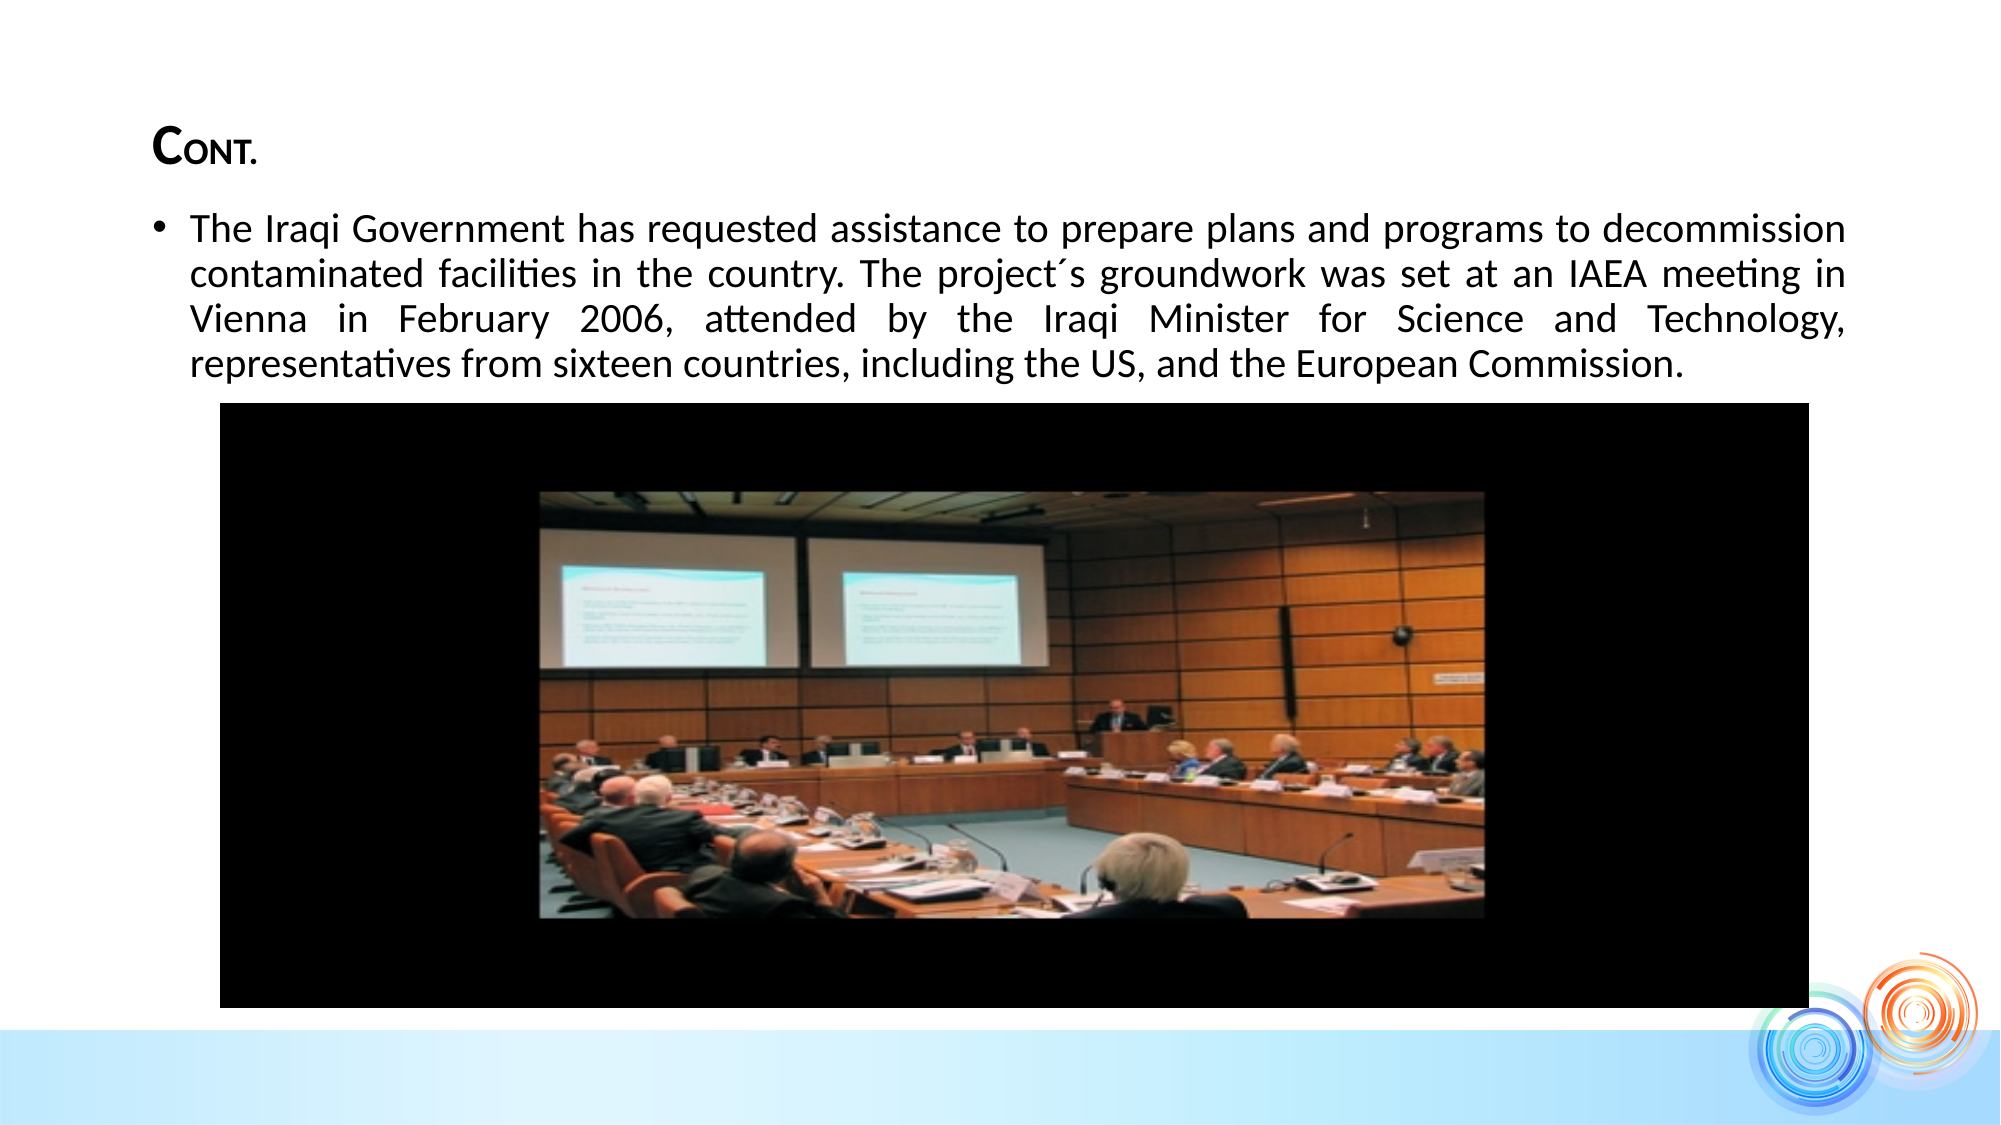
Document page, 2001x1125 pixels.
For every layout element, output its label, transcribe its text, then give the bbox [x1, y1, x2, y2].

picture [0, 0, 2001, 1125]
list The Iraqi Government has requested assistance to prepare plans and programs to decommission contaminated facilities in the country. The project´s groundwork was set at an IAEA meeting in Vienna in February 2006, attended by the Iraqi Minister for Science and Technology, representatives from sixteen countries, including the US, and the European Commission. [137, 198, 1863, 1014]
title Cont. [137, 59, 1863, 198]
